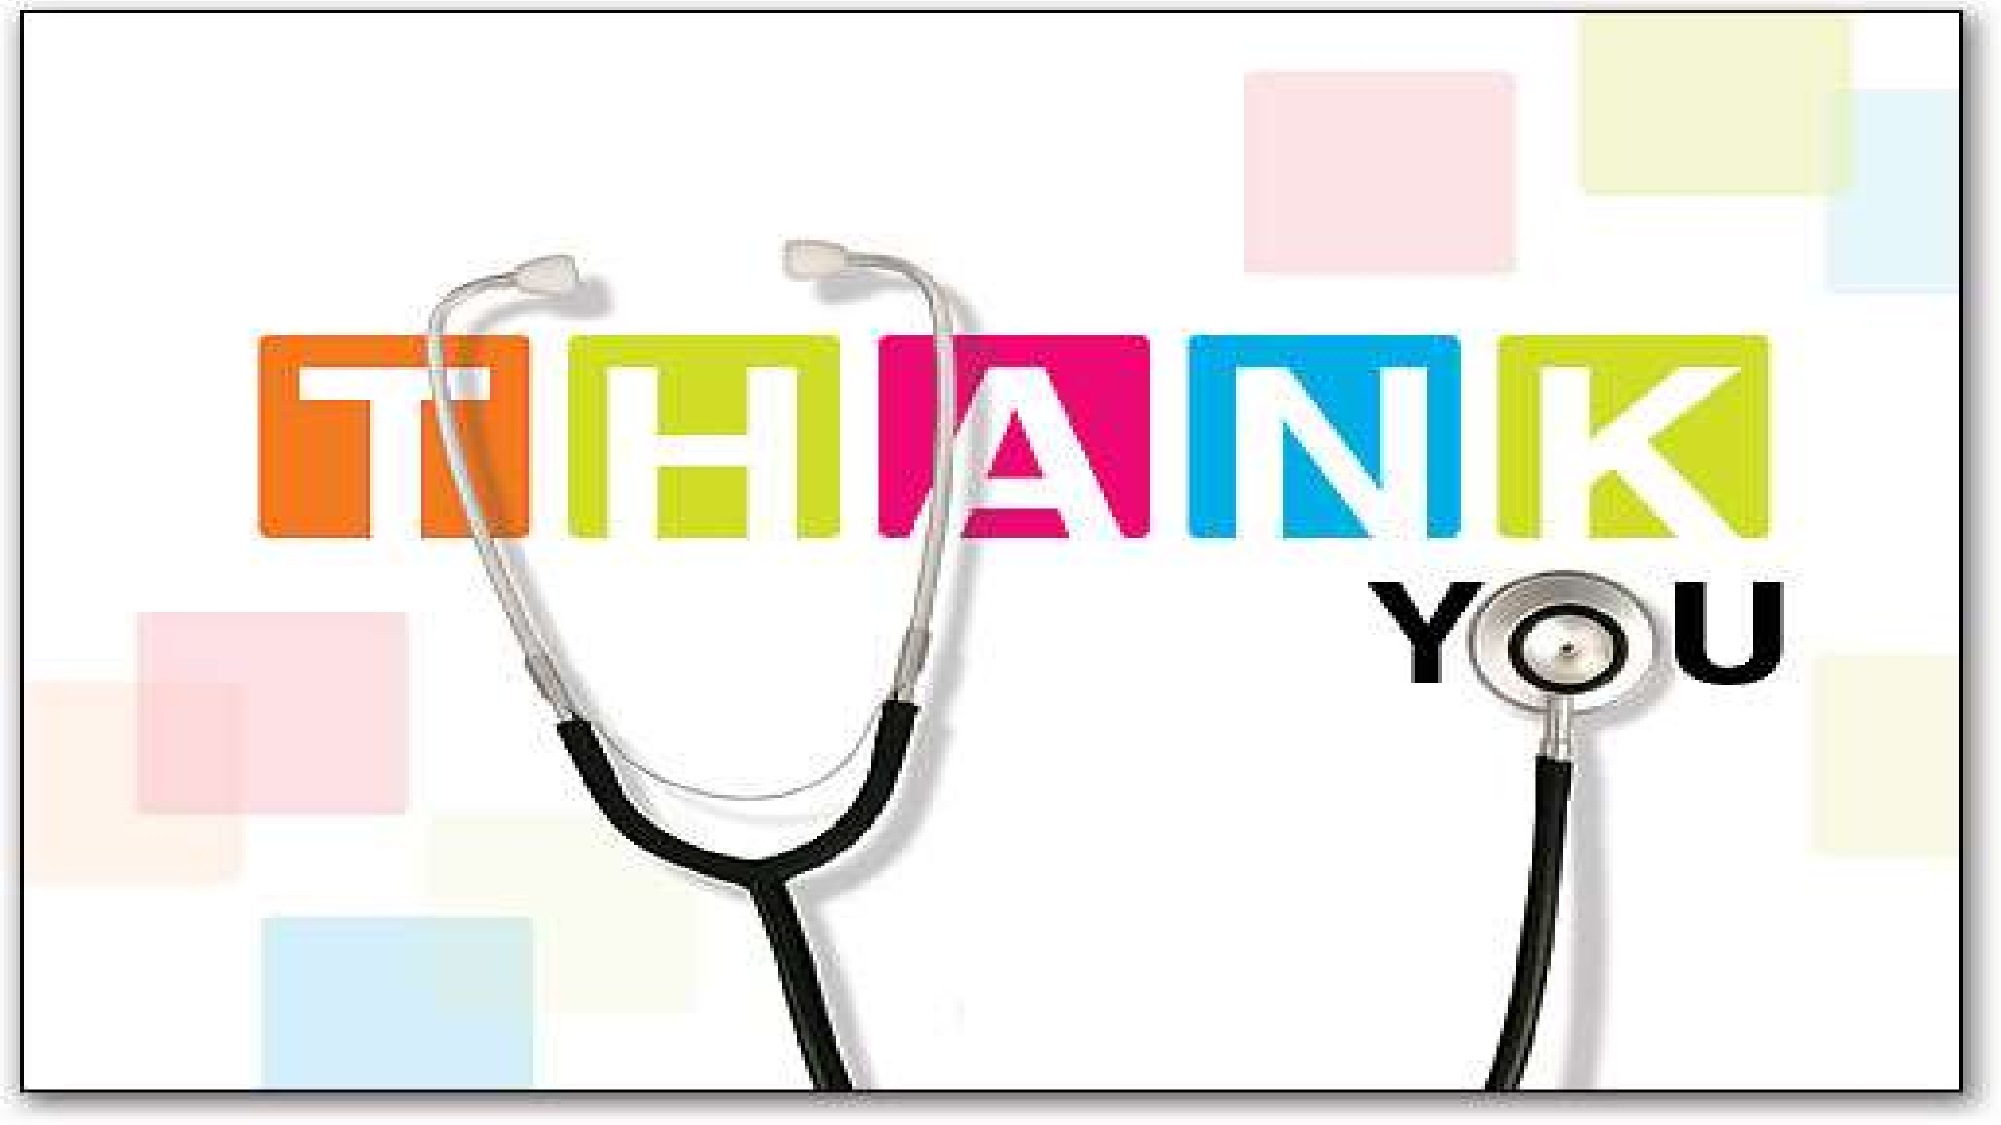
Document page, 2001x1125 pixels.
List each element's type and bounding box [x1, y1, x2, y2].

text_box [0, 0, 2000, 1125]
